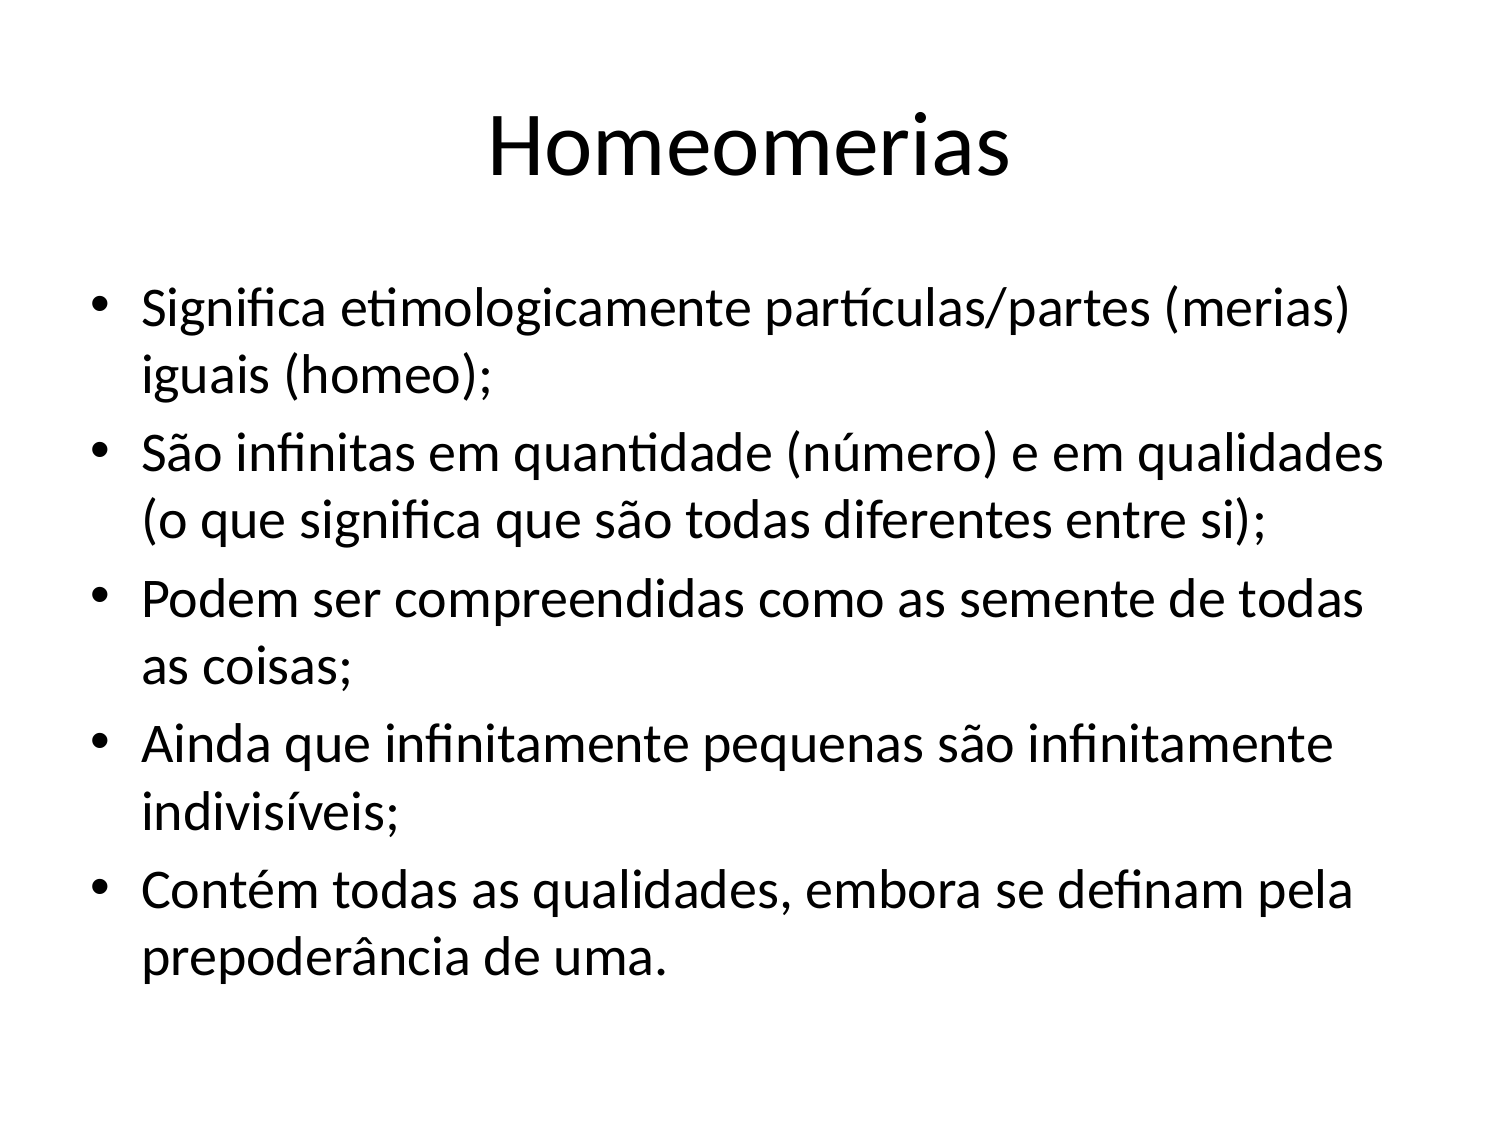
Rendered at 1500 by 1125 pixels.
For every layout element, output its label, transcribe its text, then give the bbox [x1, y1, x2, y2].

list Significa etimologicamente partículas/partes (merias) iguais (homeo); São infinitas em quantidade (número) e em qualidades (o que significa que são todas diferentes entre si); Podem ser compreendidas como as semente de todas as coisas; Ainda que infinitamente pequenas são infinitamente indivisíveis; Contém todas as qualidades, embora se definam pela prepoderância de uma. [75, 262, 1425, 1005]
title Homeomerias [75, 45, 1425, 233]
